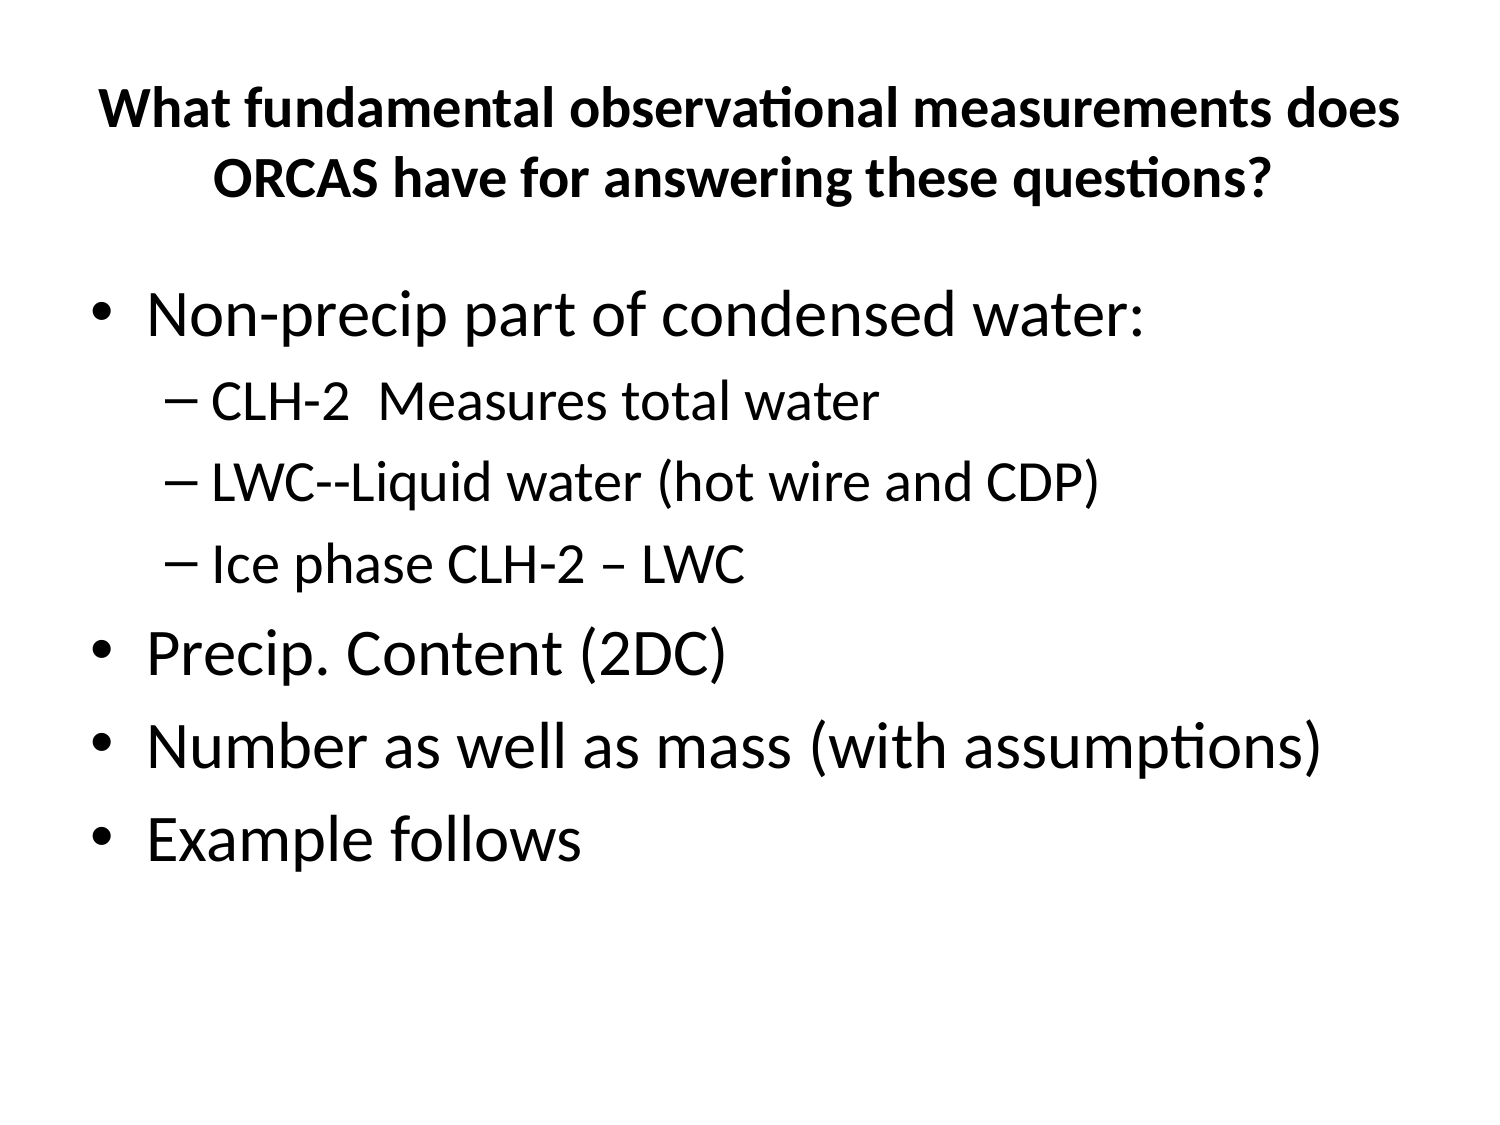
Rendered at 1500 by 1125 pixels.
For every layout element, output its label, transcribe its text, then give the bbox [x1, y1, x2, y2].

list Non-precip part of condensed water: CLH-2 Measures total water LWC--Liquid water (hot wire and CDP) Ice phase CLH-2 – LWC Precip. Content (2DC) Number as well as mass (with assumptions) Example follows [75, 262, 1425, 1005]
title What fundamental observational measurements does ORCAS have for answering these questions? [75, 45, 1425, 233]
